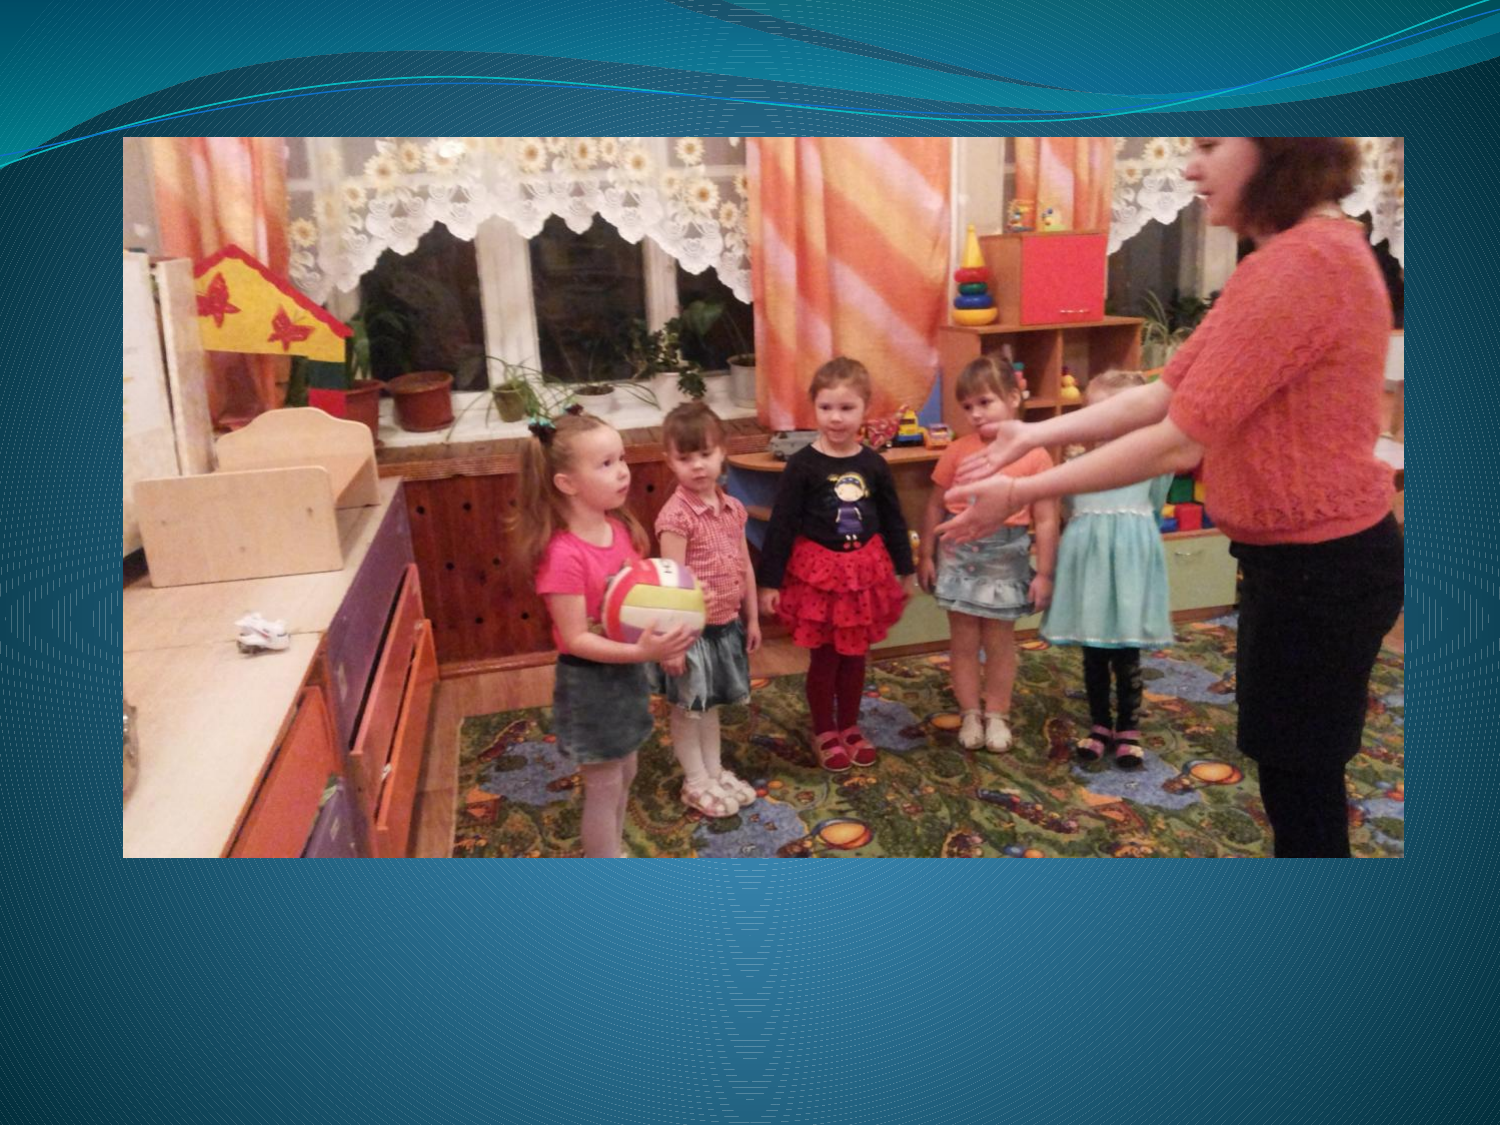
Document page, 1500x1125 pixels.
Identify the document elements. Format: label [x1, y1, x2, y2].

list [123, 136, 1405, 858]
